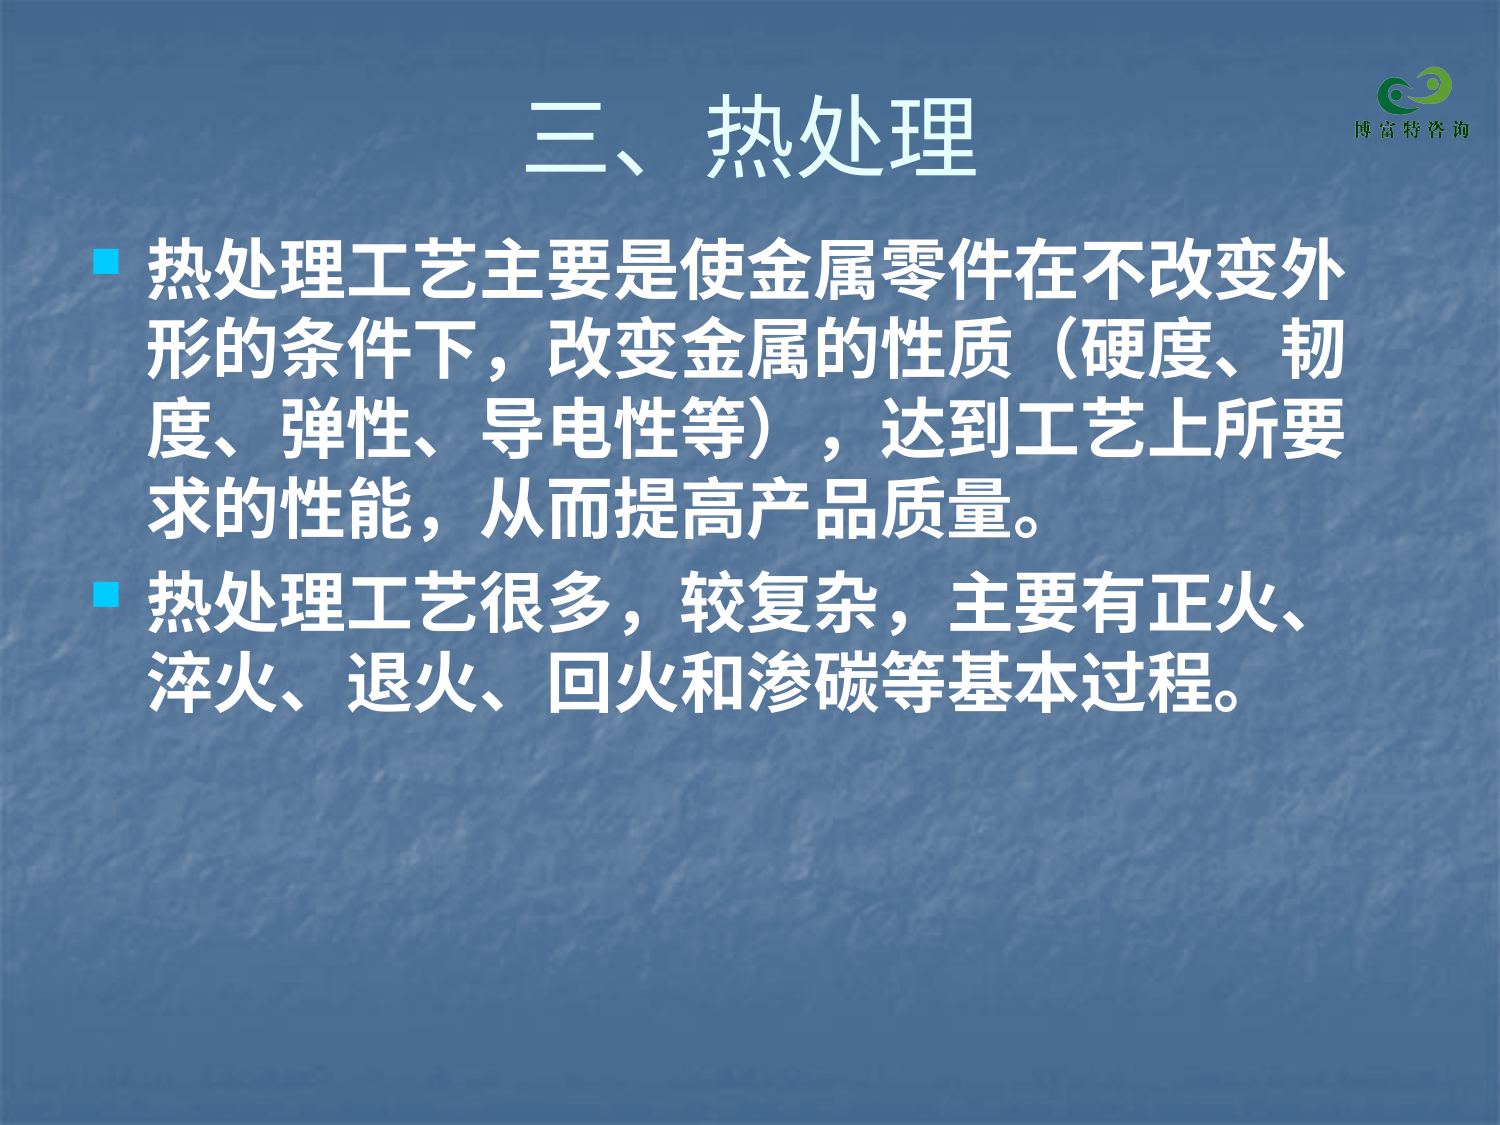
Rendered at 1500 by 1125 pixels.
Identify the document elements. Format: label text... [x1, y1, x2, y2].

list 热处理工艺主要是使金属零件在不改变外形的条件下，改变金属的性质（硬度、韧度、弹性、导电性等），达到工艺上所要求的性能，从而提高产品质量。 热处理工艺很多，较复杂，主要有正火、淬火、退火、回火和渗碳等基本过程。 [74, 219, 1426, 1001]
picture [1426, 66, 1488, 141]
title 三、热处理 [74, 62, 1426, 209]
